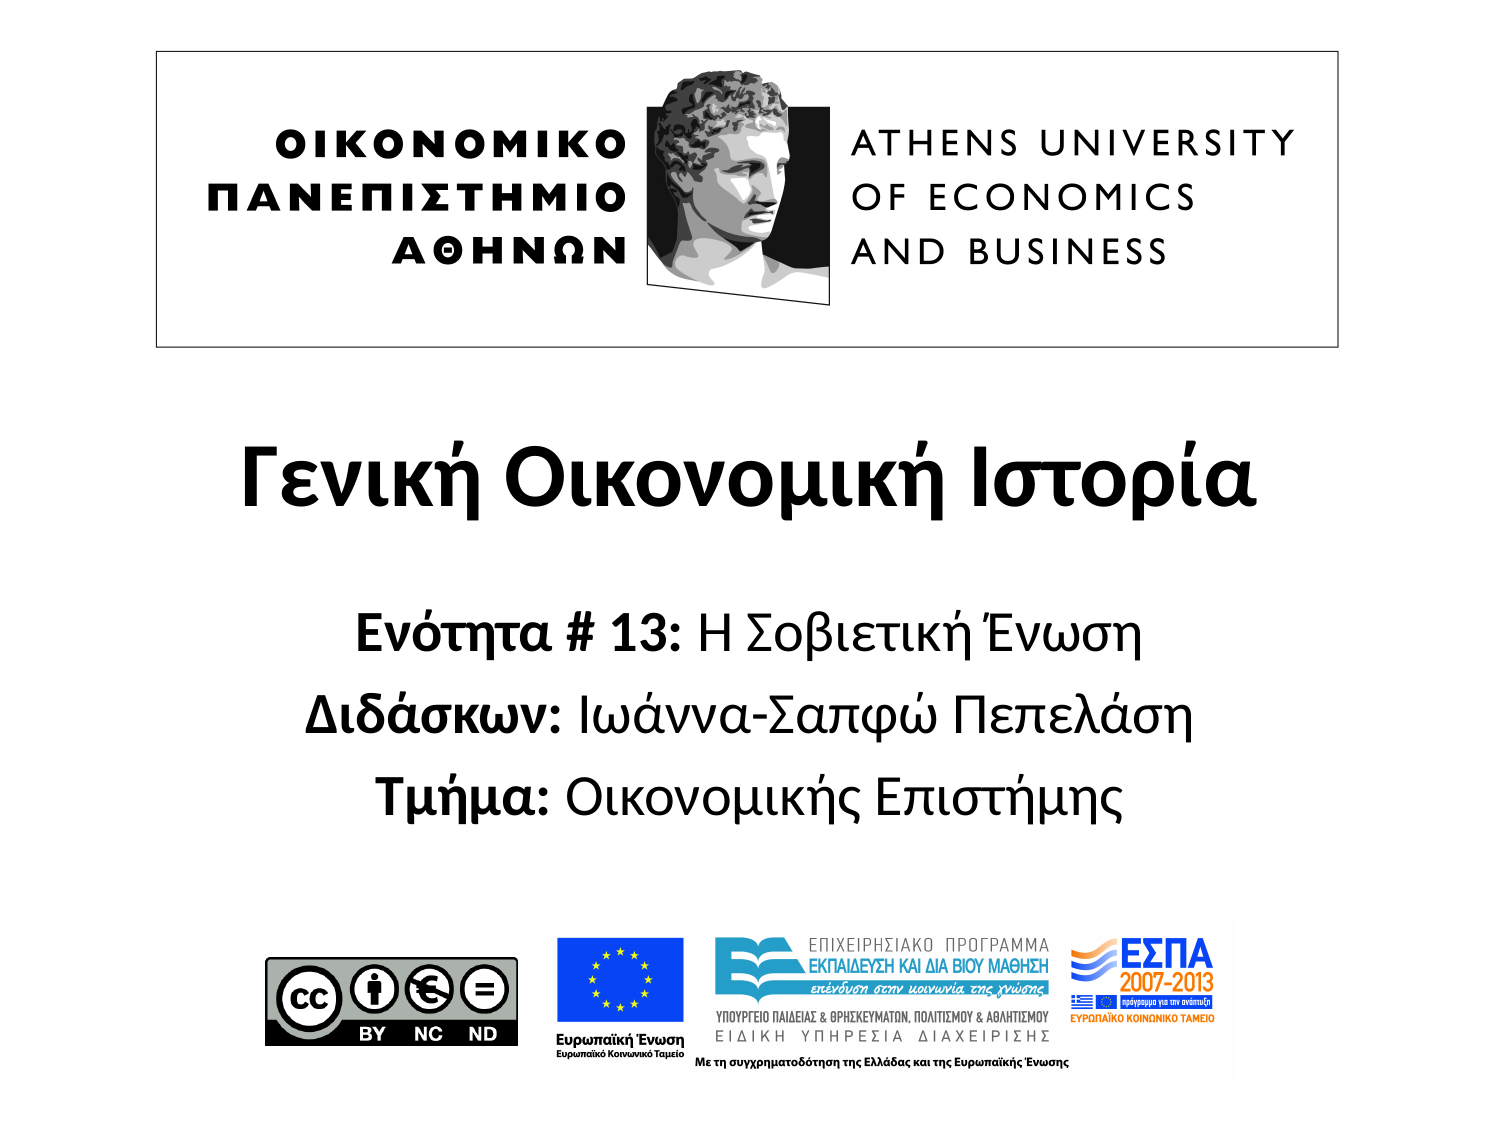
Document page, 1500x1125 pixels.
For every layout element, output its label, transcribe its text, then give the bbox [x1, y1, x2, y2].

title Γενική Οικονομική Ιστορία [112, 349, 1388, 586]
picture [528, 916, 1237, 1086]
subtitle Ενότητα # 13: Η Σοβιετική Ένωση Διδάσκων: Ιωάννα-Σαπφώ Πεπελάση Τμήμα: Οικονομικής Επιστήμης [112, 586, 1388, 925]
picture [147, 42, 1347, 349]
picture [265, 957, 518, 1046]
